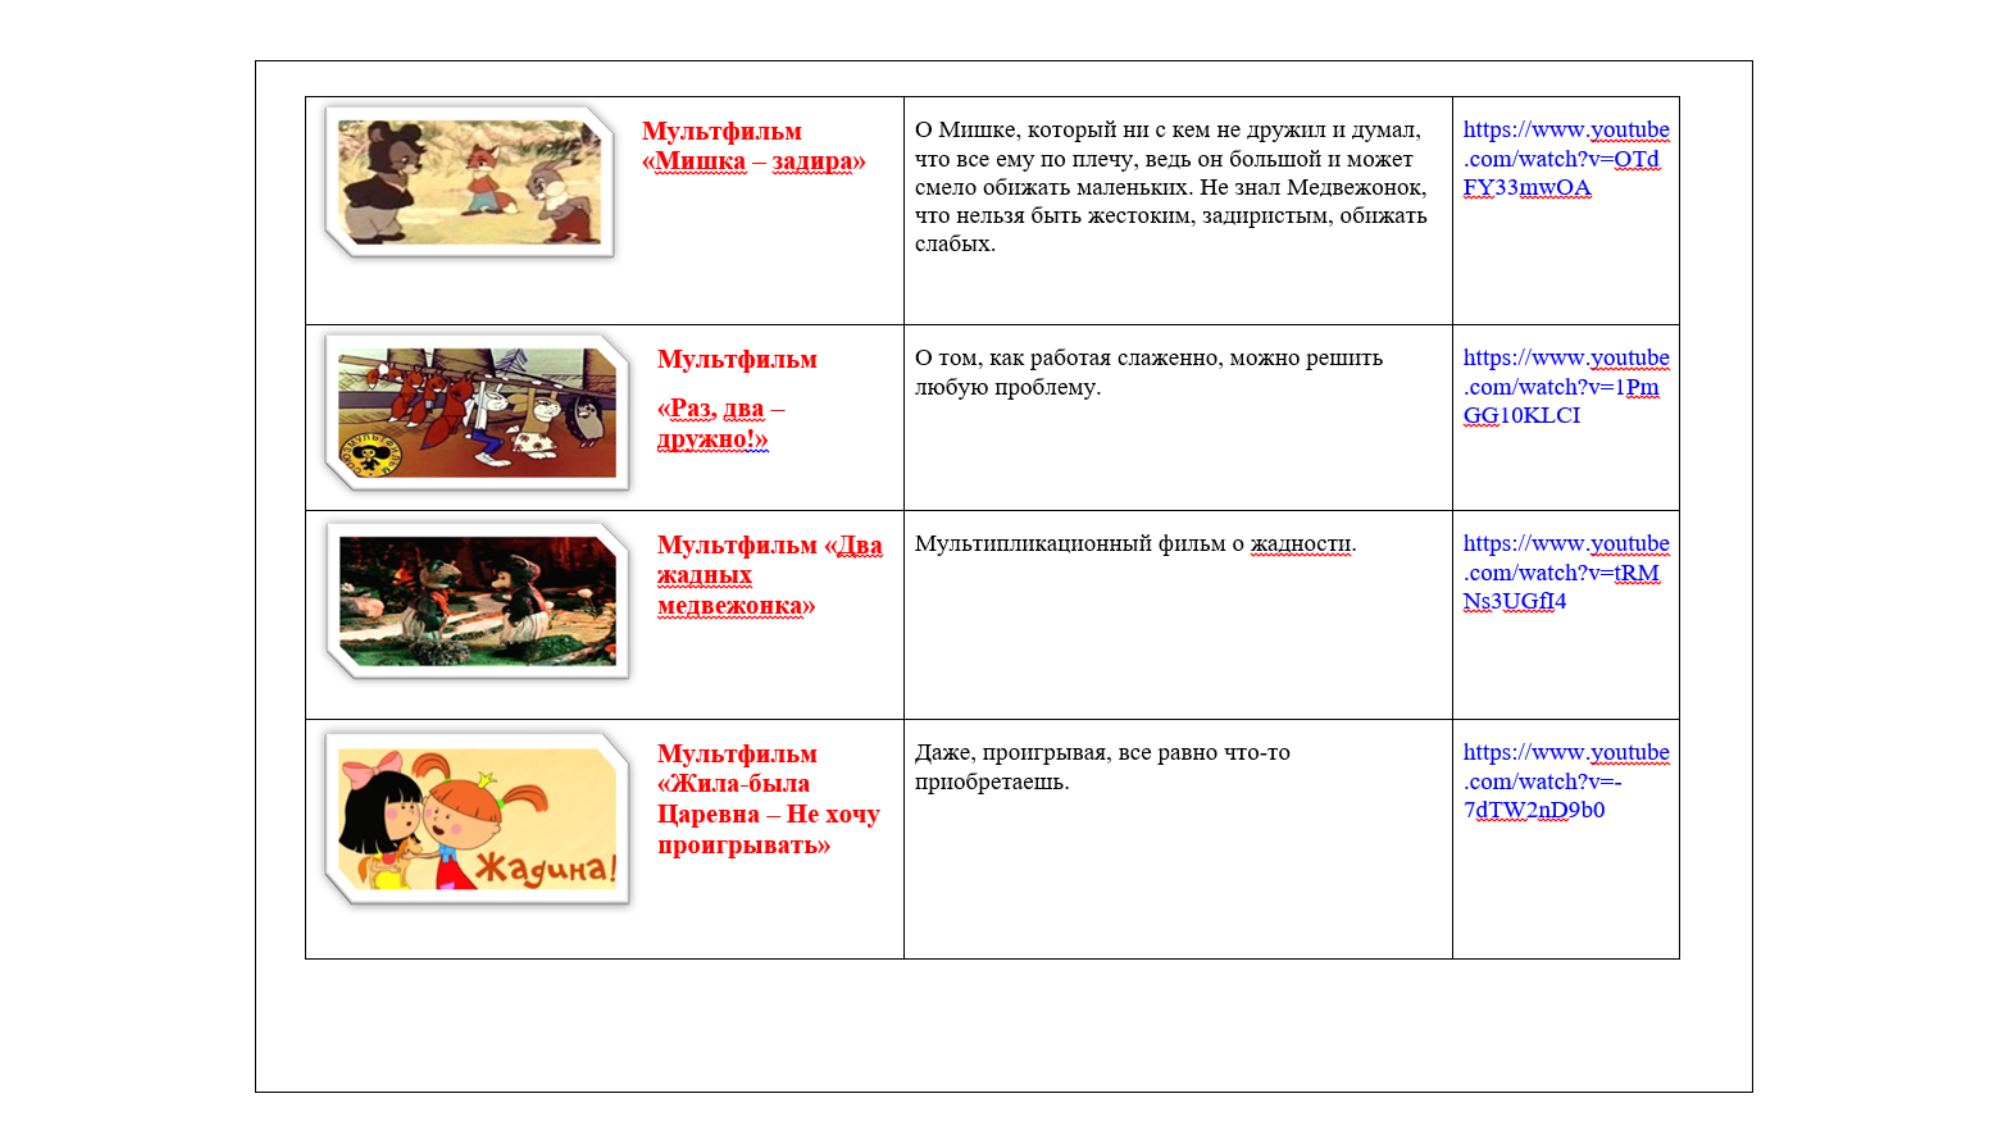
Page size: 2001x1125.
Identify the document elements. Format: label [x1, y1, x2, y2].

picture [214, 27, 1797, 1125]
